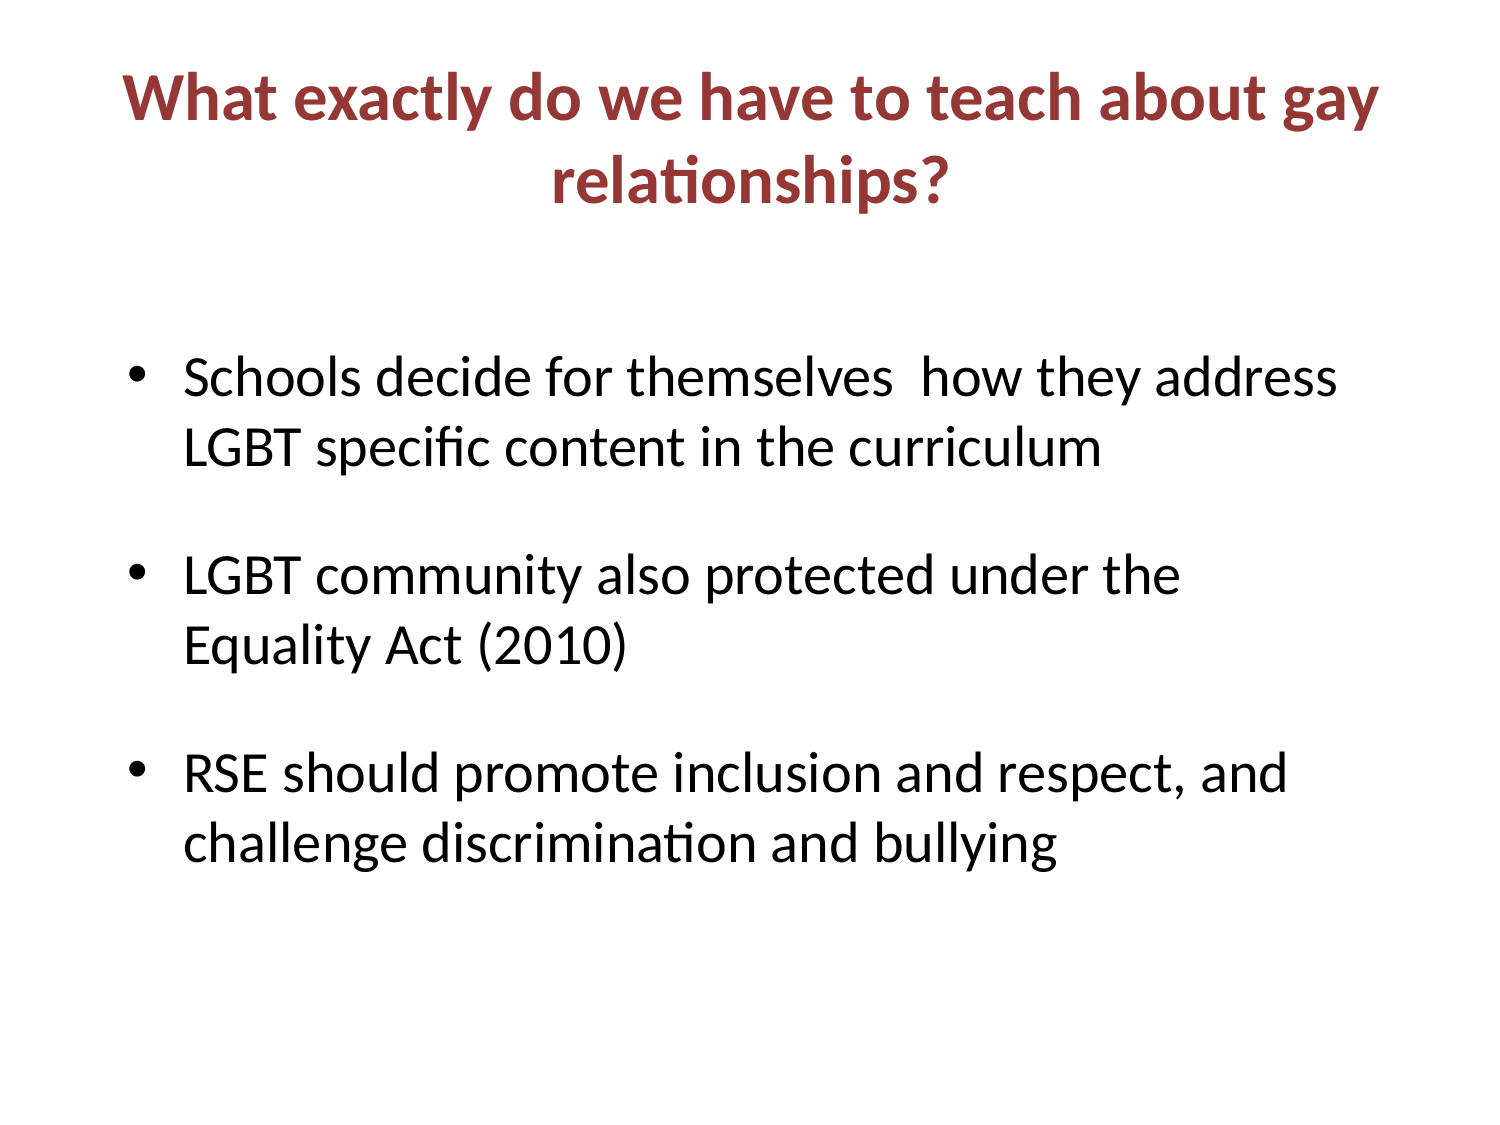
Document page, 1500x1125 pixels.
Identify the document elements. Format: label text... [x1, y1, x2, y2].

list Schools decide for themselves how they address LGBT specific content in the curriculum LGBT community also protected under the Equality Act (2010) RSE should promote inclusion and respect, and challenge discrimination and bullying [112, 278, 1388, 954]
title What exactly do we have to teach about gay relationships? [76, 42, 1427, 309]
